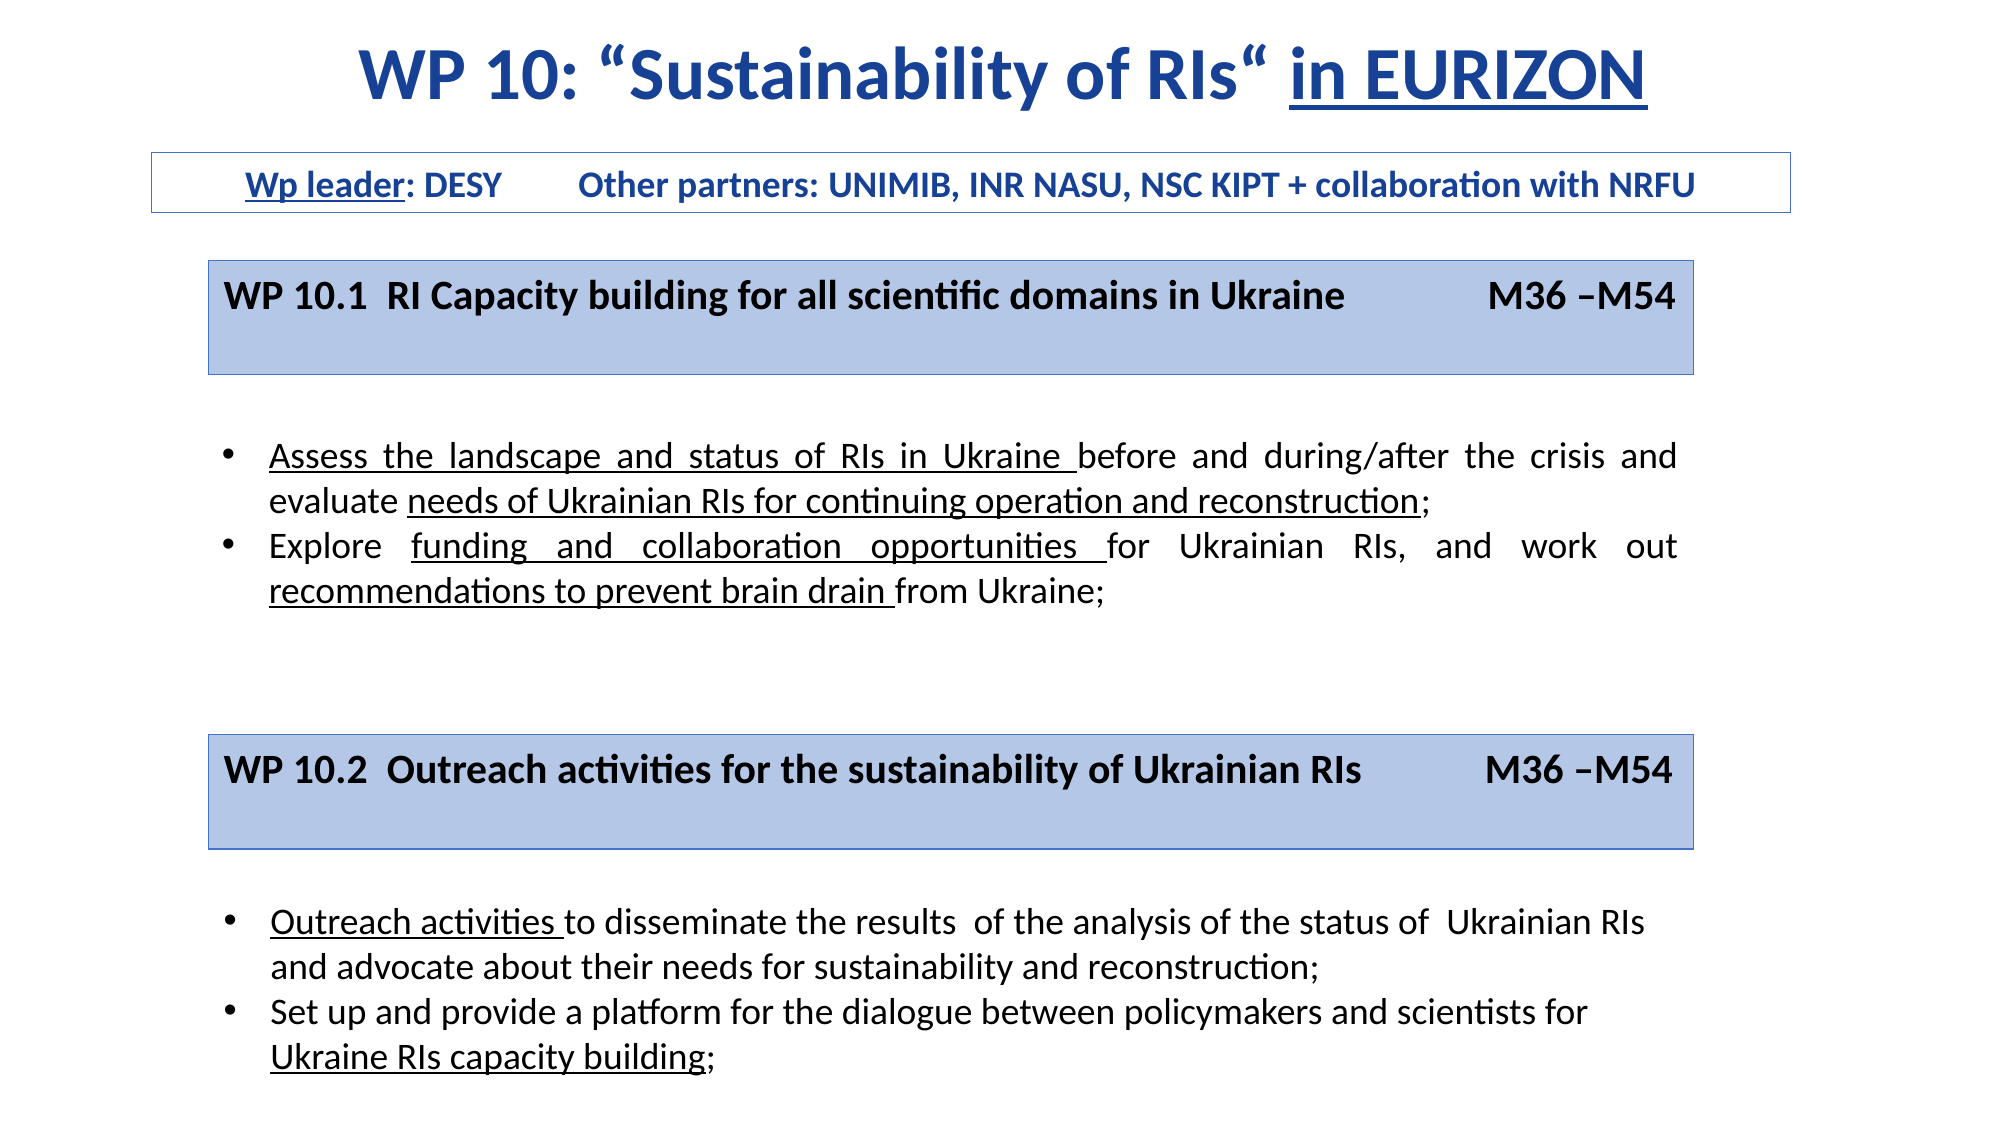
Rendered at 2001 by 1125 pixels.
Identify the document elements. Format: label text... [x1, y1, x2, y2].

text_box Assess the landscape and status of RIs in Ukraine before and during/after the crisis and evaluate needs of Ukrainian RIs for continuing operation and reconstruction; Explore funding and collaboration opportunities for Ukrainian RIs, and work out recommendations to prevent brain drain from Ukraine; [207, 423, 1694, 664]
text_box WP 10: “Sustainability of RIs“ in EURIZON [29, 17, 1976, 123]
text_box Outreach activities to disseminate the results of the analysis of the status of Ukrainian RIs and advocate about their needs for sustainability and reconstruction; Set up and provide a platform for the dialogue between policymakers and scientists for Ukraine RIs capacity building; [208, 889, 1694, 1085]
text_box Wp leader: DESY Other partners: UNIMIB, INR NASU, NSC KIPT + collaboration with NRFU [151, 152, 1791, 213]
text_box WP 10.2 Outreach activities for the sustainability of Ukrainian RIs M36 –M54 [208, 734, 1694, 850]
text_box WP 10.1 RI Capacity building for all scientific domains in Ukraine M36 –M54 [208, 260, 1694, 375]
